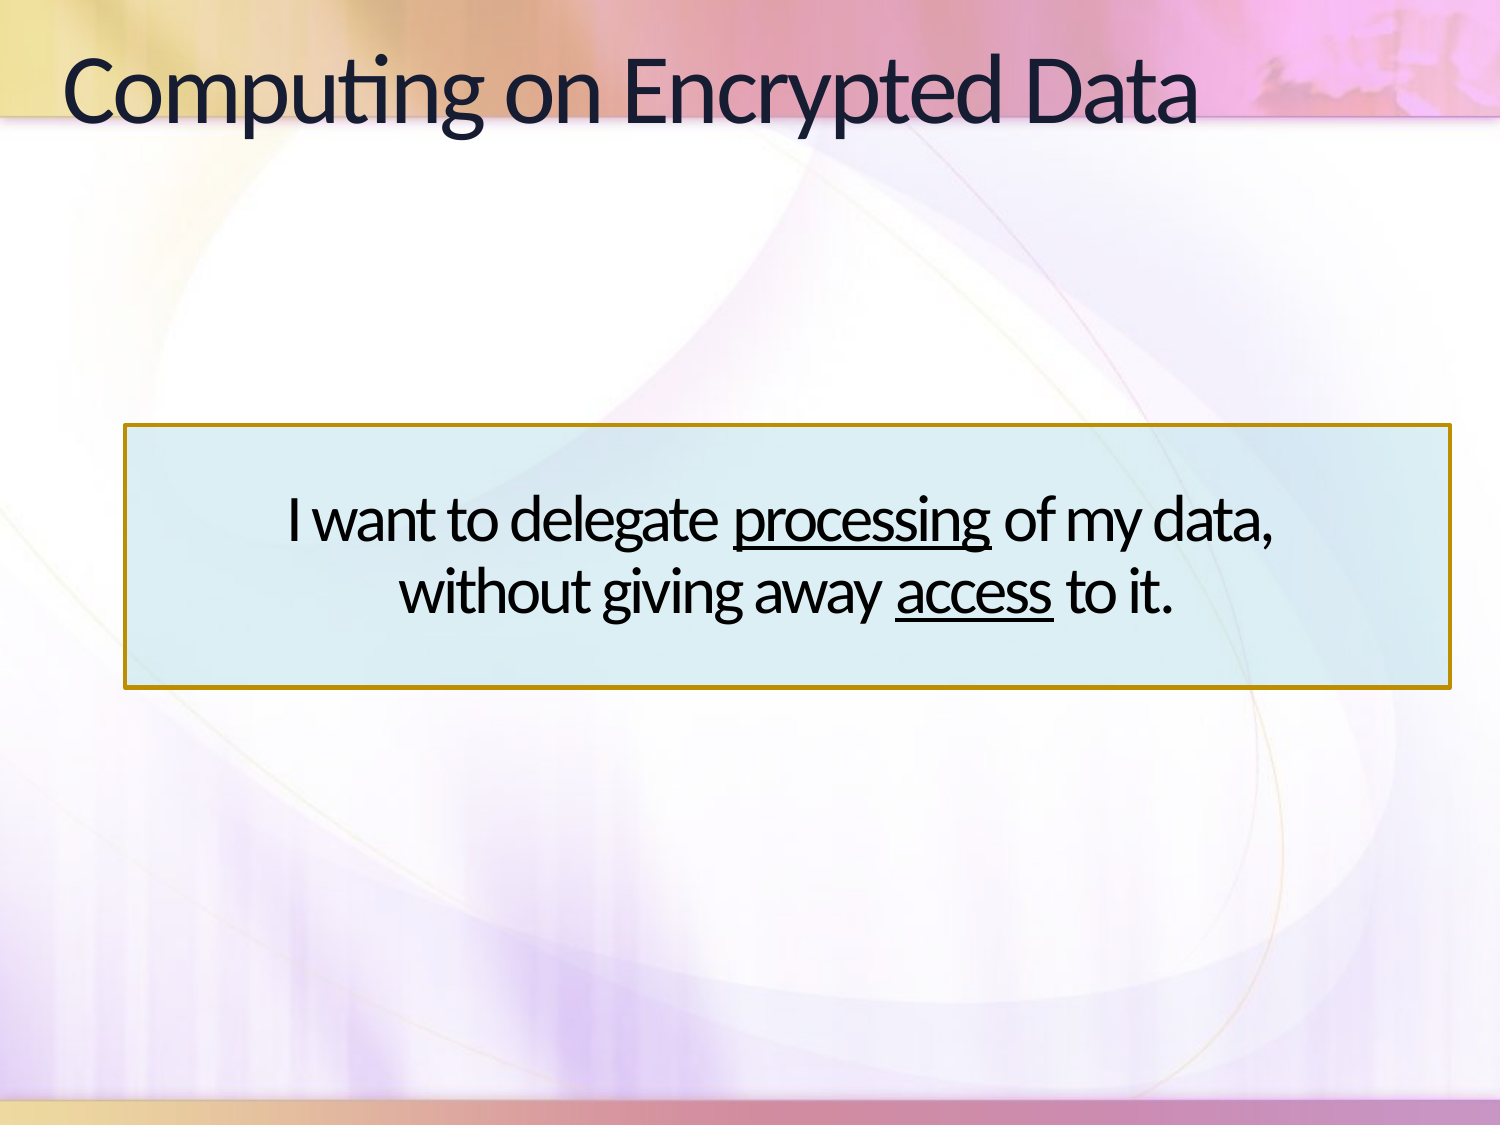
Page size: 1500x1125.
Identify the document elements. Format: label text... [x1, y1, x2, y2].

text_box Computing on Encrypted Data [62, 37, 1438, 146]
title I want to delegate processing of my data, without giving away access to it. [123, 423, 1452, 690]
table_header x1 [0, 0, 1500, 1125]
